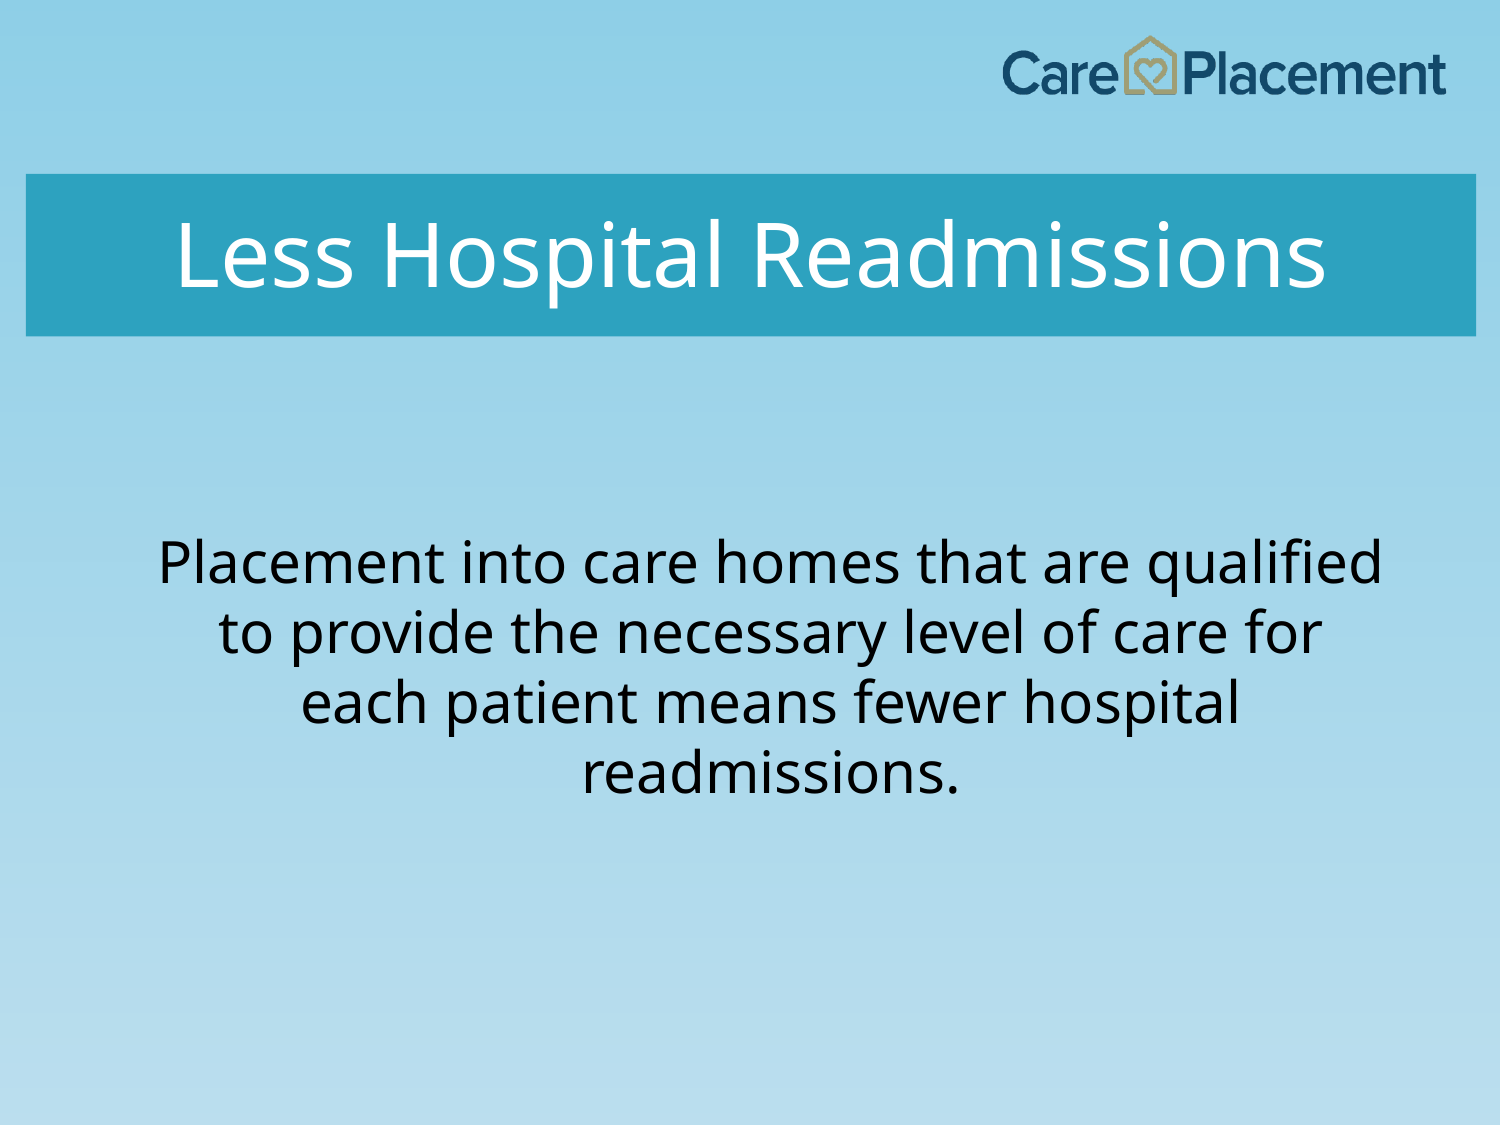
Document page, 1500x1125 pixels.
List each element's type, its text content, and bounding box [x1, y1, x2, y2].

text_box Placement into care homes that are qualified to provide the necessary level of care for each patient means fewer hospital readmissions. [132, 517, 1408, 1086]
picture [999, 32, 1449, 102]
title Less Hospital Readmissions [25, 173, 1477, 337]
